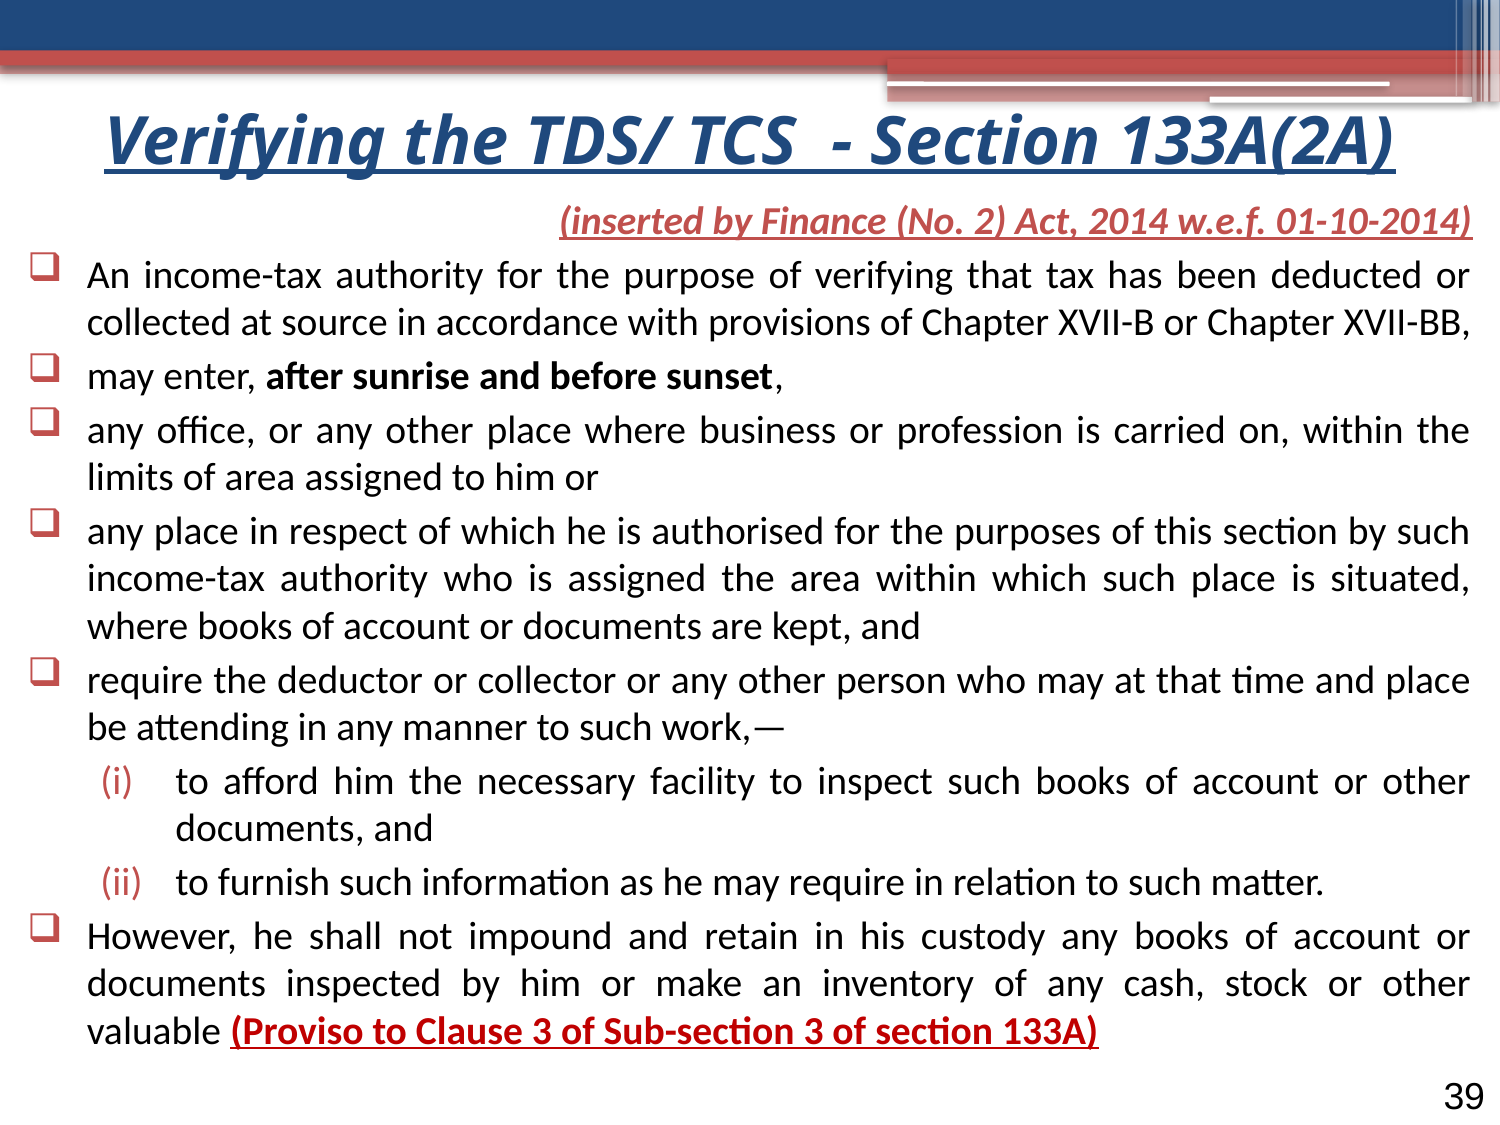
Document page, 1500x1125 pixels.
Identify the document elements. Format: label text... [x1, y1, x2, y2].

list (inserted by Finance (No. 2) Act, 2014 w.e.f. 01-10-2014) An income-tax authority for the purpose of verifying that tax has been deducted or collected at source in accordance with provisions of Chapter XVII-B or Chapter XVII-BB, may enter, after sunrise and before sunset, any office, or any other place where business or profession is carried on, within the limits of area assigned to him or any place in respect of which he is authorised for the purposes of this section by such income-tax authority who is assigned the area within which such place is situated, where books of account or documents are kept, and require the deductor or collector or any other person who may at that time and place be attending in any manner to such work,— to afford him the necessary facility to inspect such books of account or other documents, and to furnish such information as he may require in relation to such matter. However, he shall not impound and retain in his custody any books of account or documents inspected by him or make an inventory of any cash, stock or other valuable (Proviso to Clause 3 of Sub-section 3 of section 133A) [12, 187, 1488, 1125]
slide_number 39 [1374, 1064, 1500, 1125]
title Verifying the TDS/ TCS - Section 133A(2A) [0, 50, 1500, 225]
